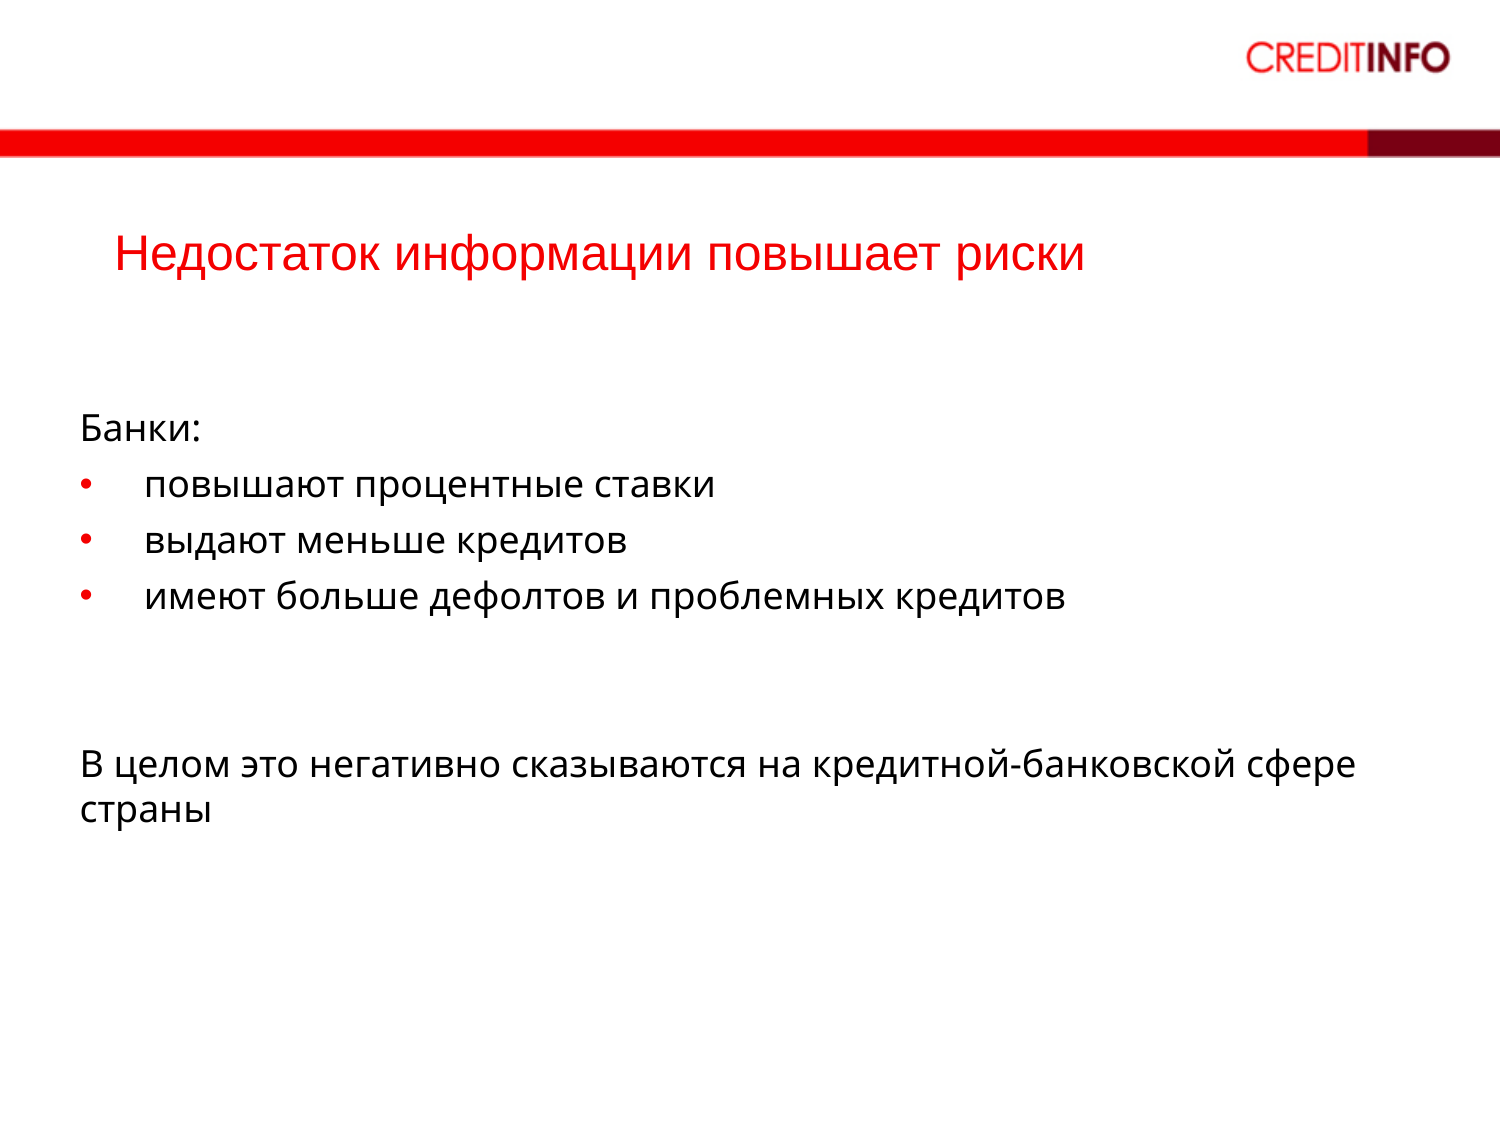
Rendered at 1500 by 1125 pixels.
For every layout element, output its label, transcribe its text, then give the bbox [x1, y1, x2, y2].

text_box Банки: повышают процентные ставки выдают меньше кредитов имеют больше дефолтов и проблемных кредитов В целом это негативно сказываются на кредитной-банковской сфере страны [64, 397, 1400, 894]
picture [0, 0, 1500, 158]
text_box Недостаток информации повышает риски [100, 213, 1389, 375]
